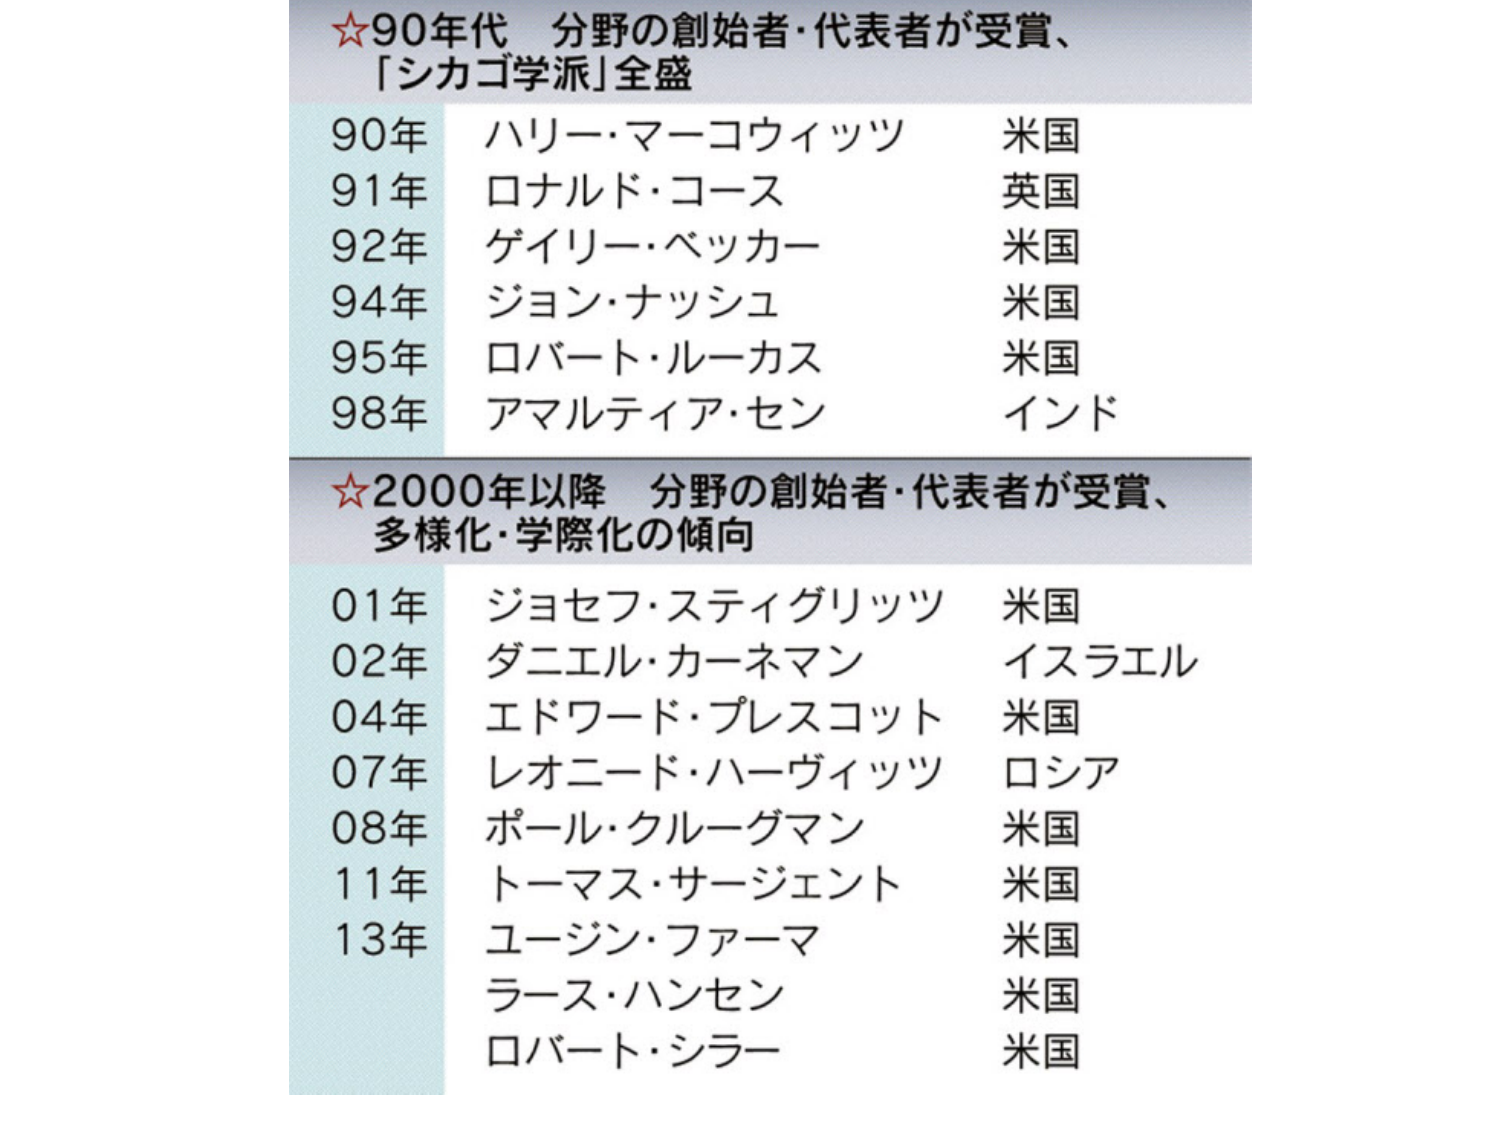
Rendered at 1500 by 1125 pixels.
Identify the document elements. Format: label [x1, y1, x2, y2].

list [288, 0, 1253, 1095]
